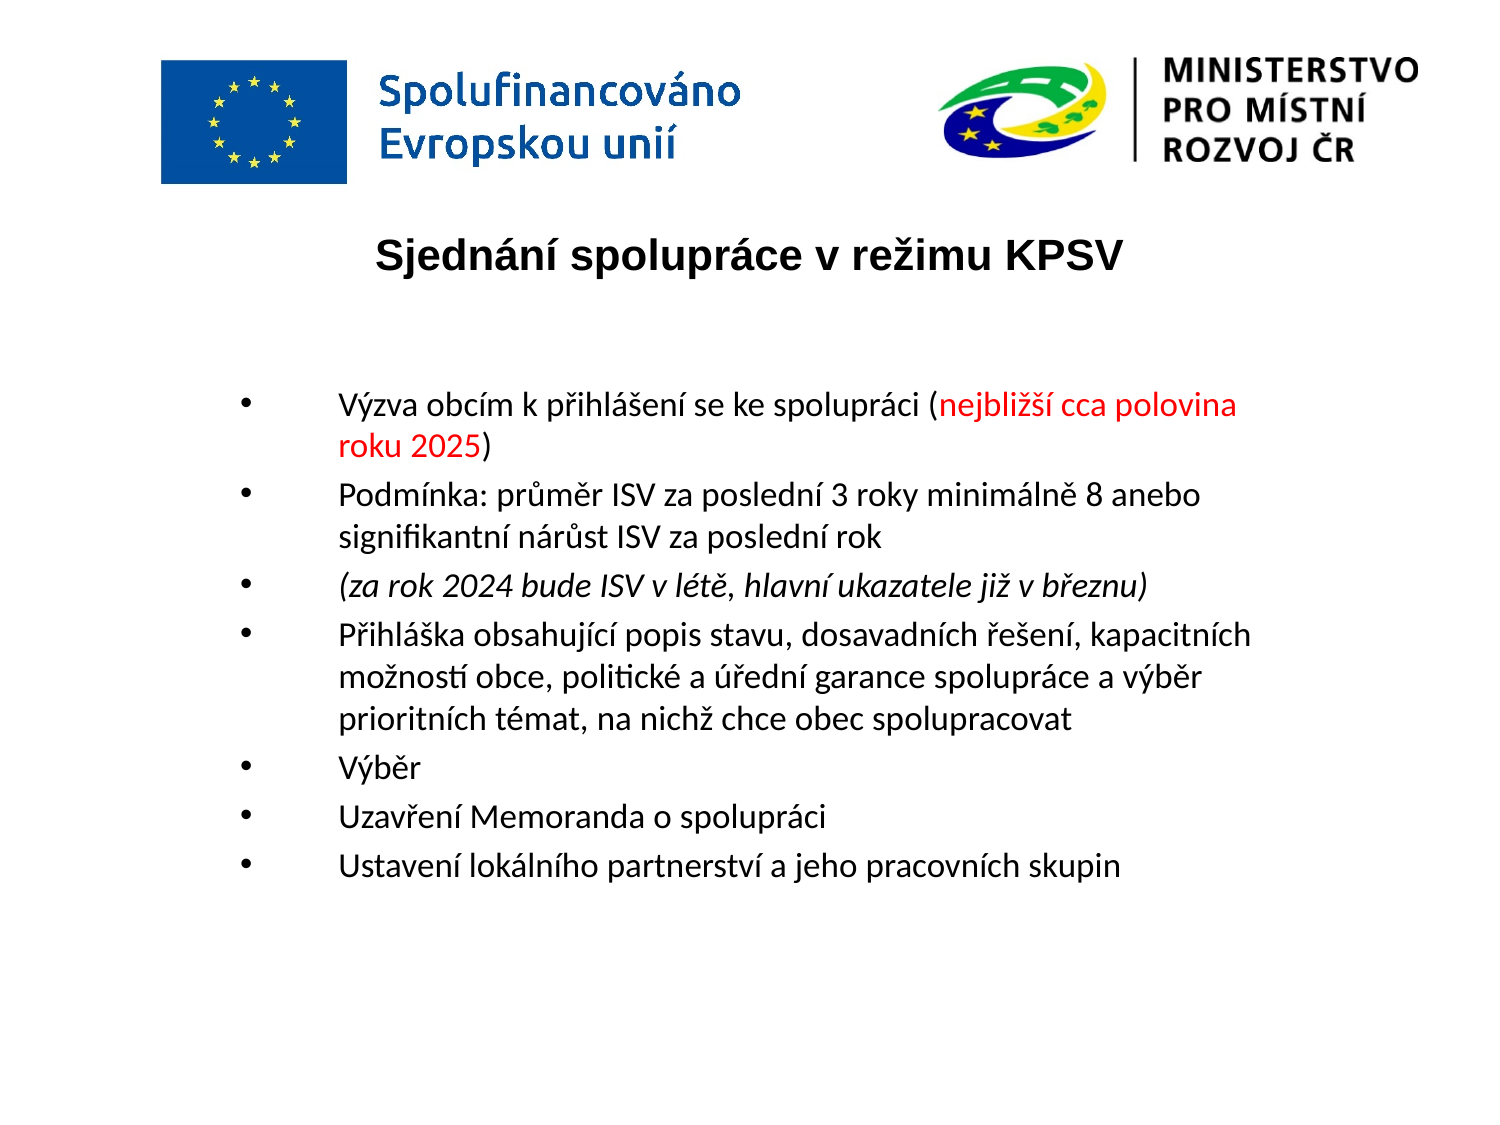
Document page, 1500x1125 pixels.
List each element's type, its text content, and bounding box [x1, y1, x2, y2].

title Sjednání spolupráce v režimu KPSV [112, 200, 1388, 307]
picture [938, 57, 1418, 162]
subtitle Výzva obcím k přihlášení se ke spolupráci (nejbližší cca polovina roku 2025) Podmínka: průměr ISV za poslední 3 roky minimálně 8 anebo signifikantní nárůst ISV za poslední rok (za rok 2024 bude ISV v létě, hlavní ukazatele již v březnu) Přihláška obsahující popis stavu, dosavadních řešení, kapacitních možností obce, politické a úřední garance spolupráce a výběr prioritních témat, na nichž chce obec spolupracovat Výběr Uzavření Memoranda o spolupráci Ustavení lokálního partnerství a jeho pracovních skupin [225, 373, 1275, 949]
picture [147, 40, 764, 201]
